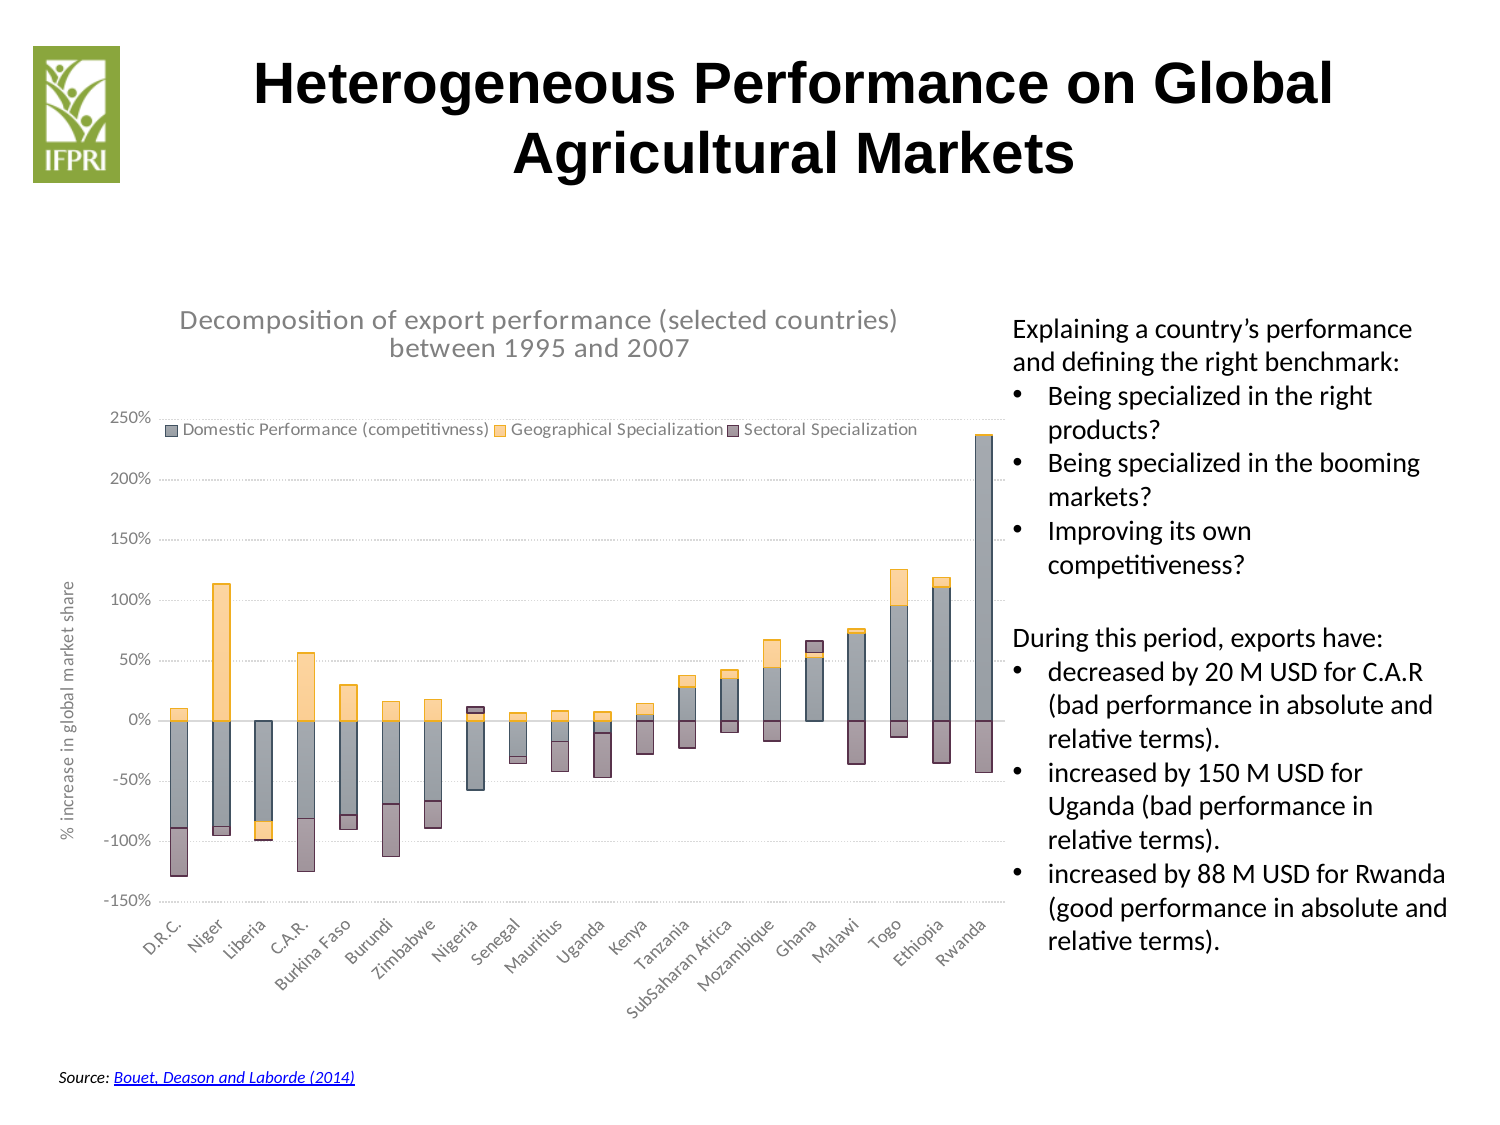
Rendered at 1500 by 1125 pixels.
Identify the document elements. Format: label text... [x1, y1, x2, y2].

text_box Source: Bouet, Deason and Laborde (2014) [44, 1058, 394, 1094]
title Heterogeneous Performance on Global Agricultural Markets [147, 33, 1442, 197]
chart [46, 278, 1034, 1024]
text_box Explaining a country’s performance and defining the right benchmark: Being specialized in the right products? Being specialized in the booming markets? Improving its own competitiveness? [1038, 302, 1471, 588]
picture [33, 46, 120, 183]
text_box During this period, exports have: decreased by 20 M USD for C.A.R (bad performance in absolute and relative terms). increased by 150 M USD for Uganda (bad performance in relative terms). increased by 88 M USD for Rwanda (good performance in absolute and relative terms). [1038, 611, 1471, 998]
